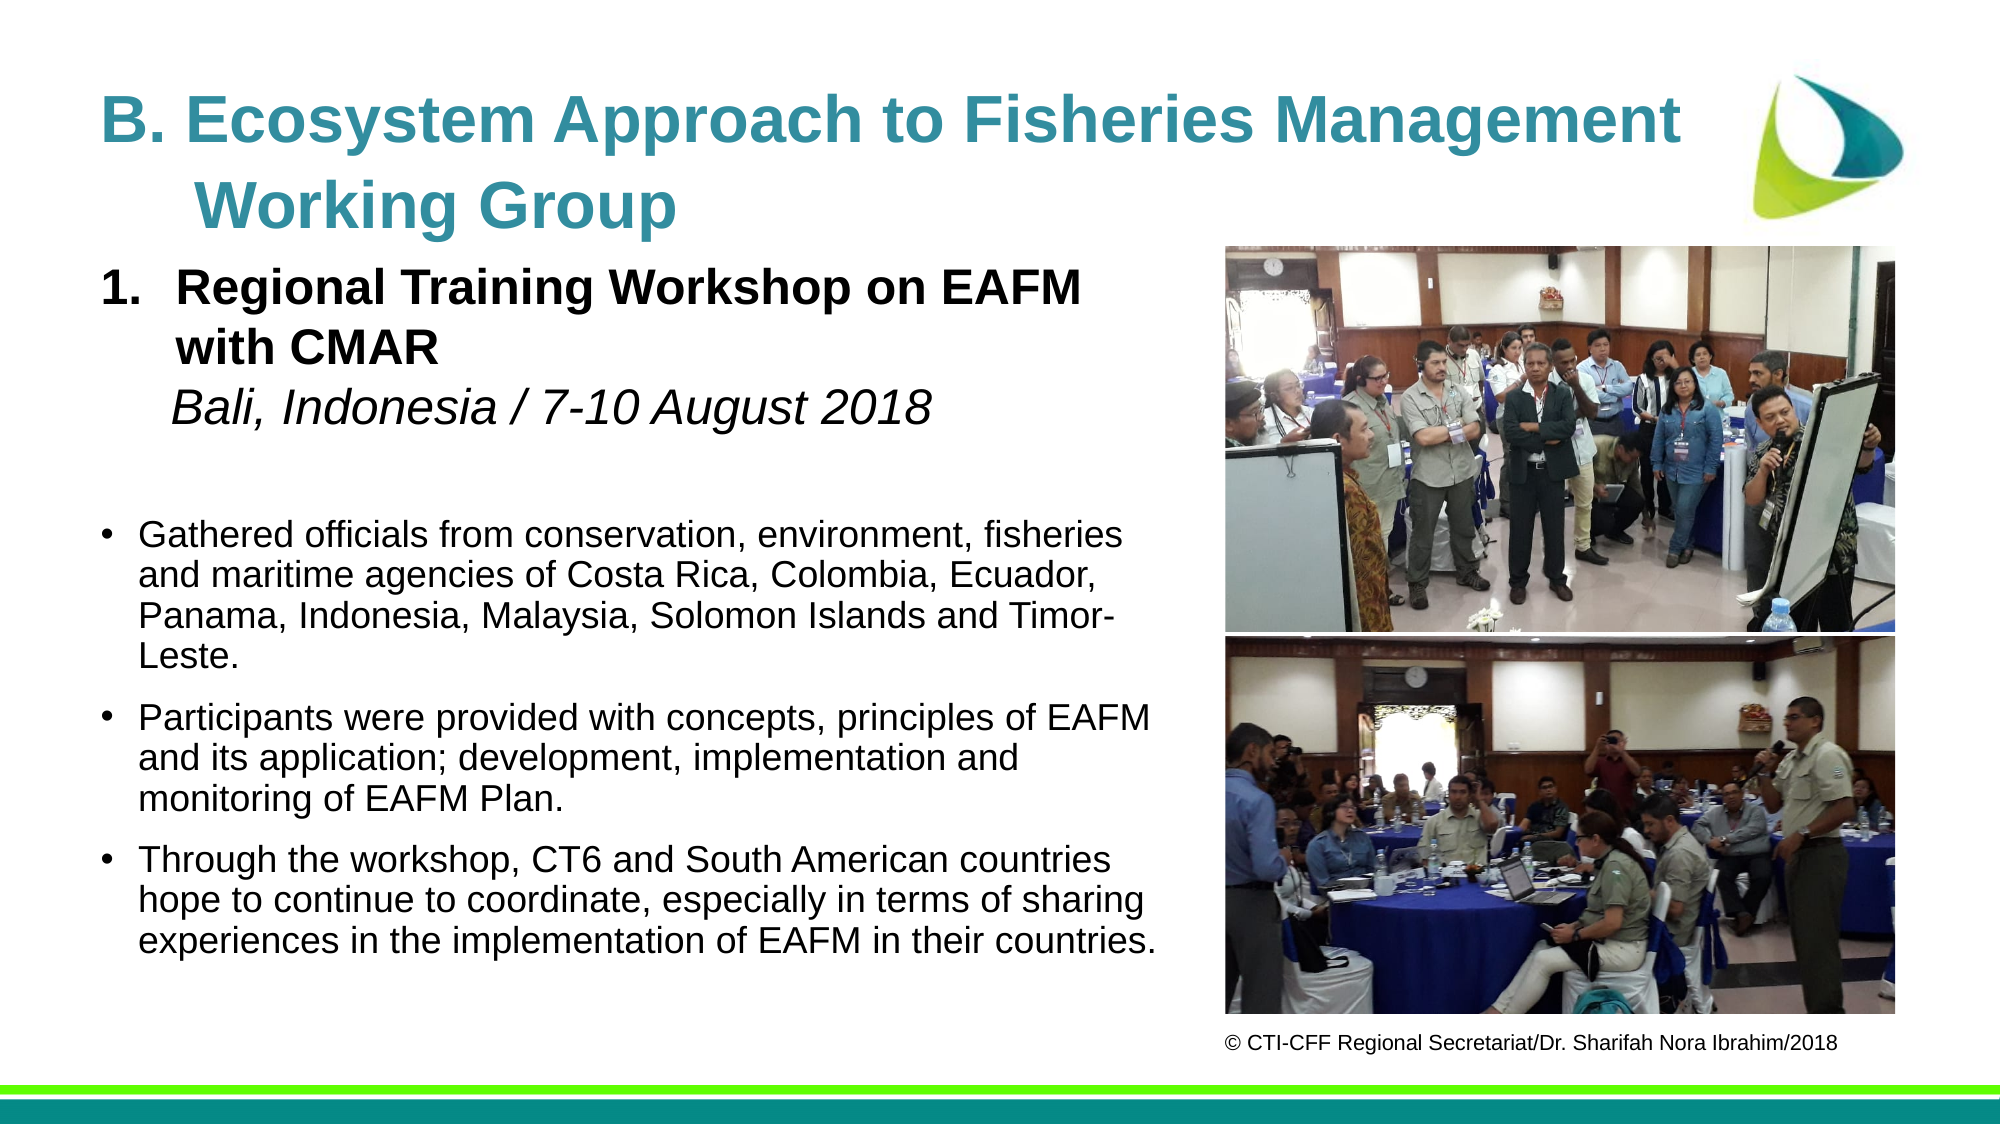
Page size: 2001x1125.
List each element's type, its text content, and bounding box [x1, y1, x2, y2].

picture [0, 1081, 2000, 1124]
list Regional Training Workshop on EAFM with CMAR Bali, Indonesia / 7-10 August 2018 Gathered officials from conservation, environment, fisheries and maritime agencies of Costa Rica, Colombia, Ecuador, Panama, Indonesia, Malaysia, Solomon Islands and Timor-Leste. Participants were provided with concepts, principles of EAFM and its application; development, implementation and monitoring of EAFM Plan. Through the workshop, CT6 and South American countries hope to continue to coordinate, especially in terms of sharing experiences in the implementation of EAFM in their countries. [85, 246, 1211, 977]
text_box B. Ecosystem Approach to Fisheries Management Working Group [85, 63, 1714, 249]
picture [1225, 59, 1929, 632]
text_box © CTI-CFF Regional Secretariat/Dr. Sharifah Nora Ibrahim/2018 [1210, 1019, 1880, 1063]
picture [1225, 636, 1896, 1014]
